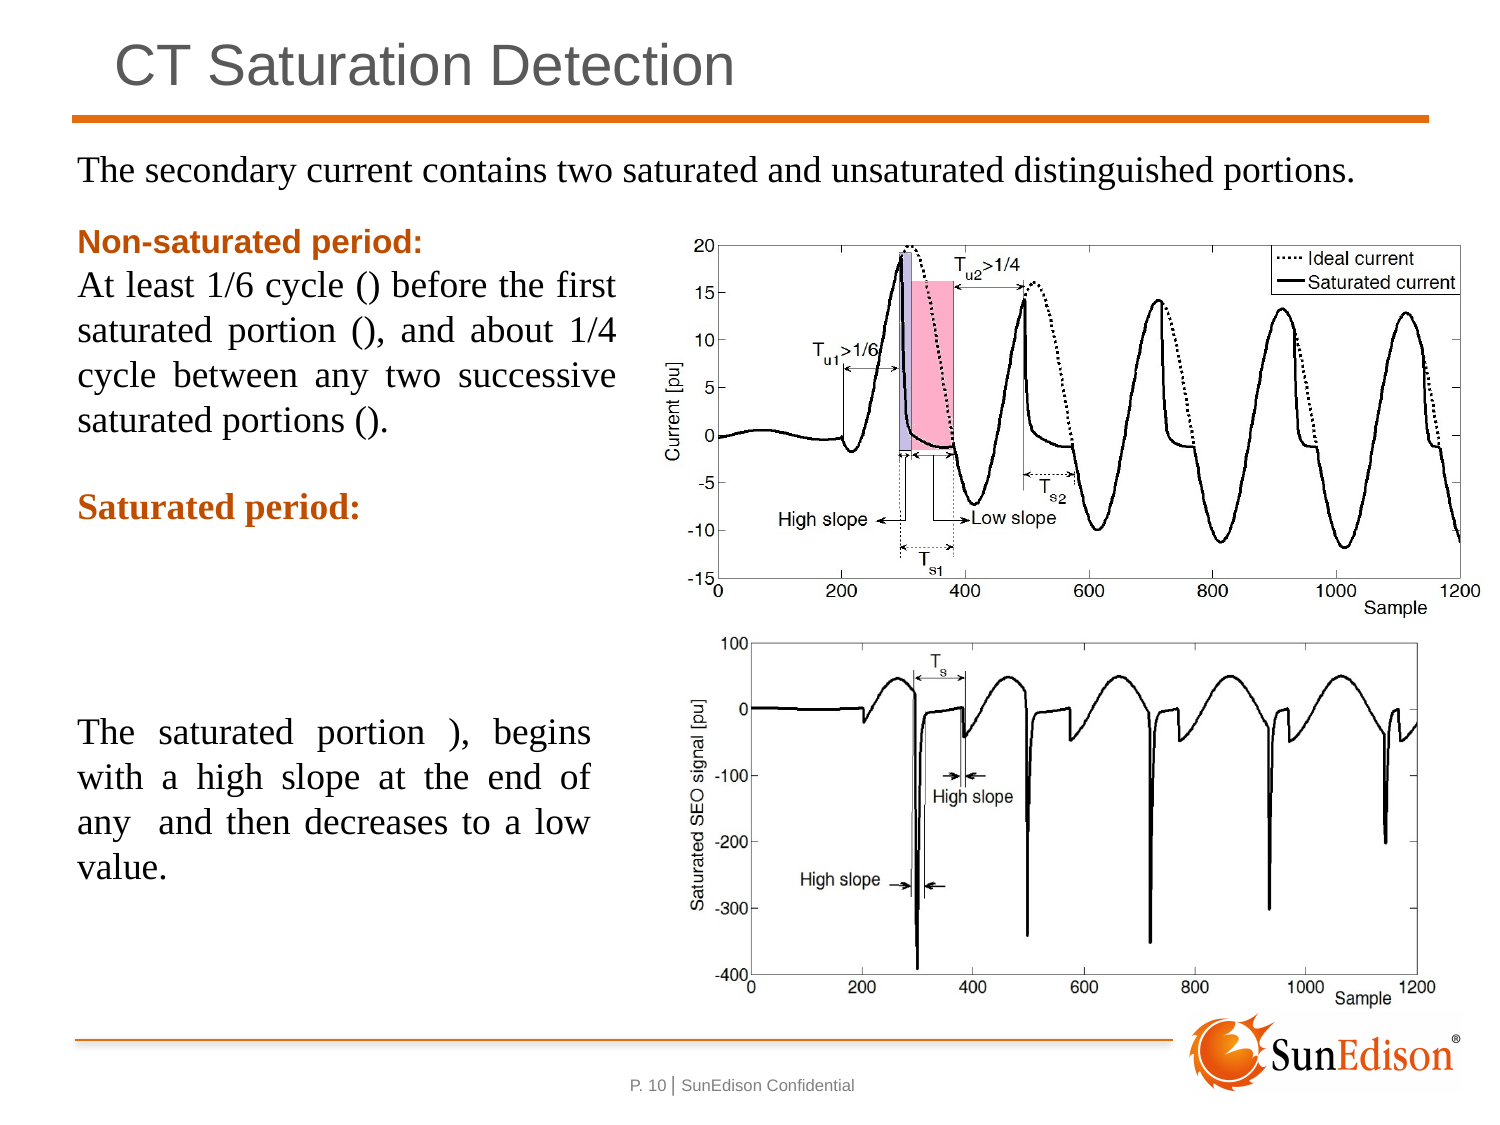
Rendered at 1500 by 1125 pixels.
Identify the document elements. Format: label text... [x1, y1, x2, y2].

picture [662, 237, 1483, 619]
text_box The secondary current contains two saturated and unsaturated distinguished portions. [62, 137, 1425, 198]
picture [687, 632, 1438, 1009]
title CT Saturation Detection [99, 0, 1326, 126]
picture [1187, 1012, 1463, 1092]
